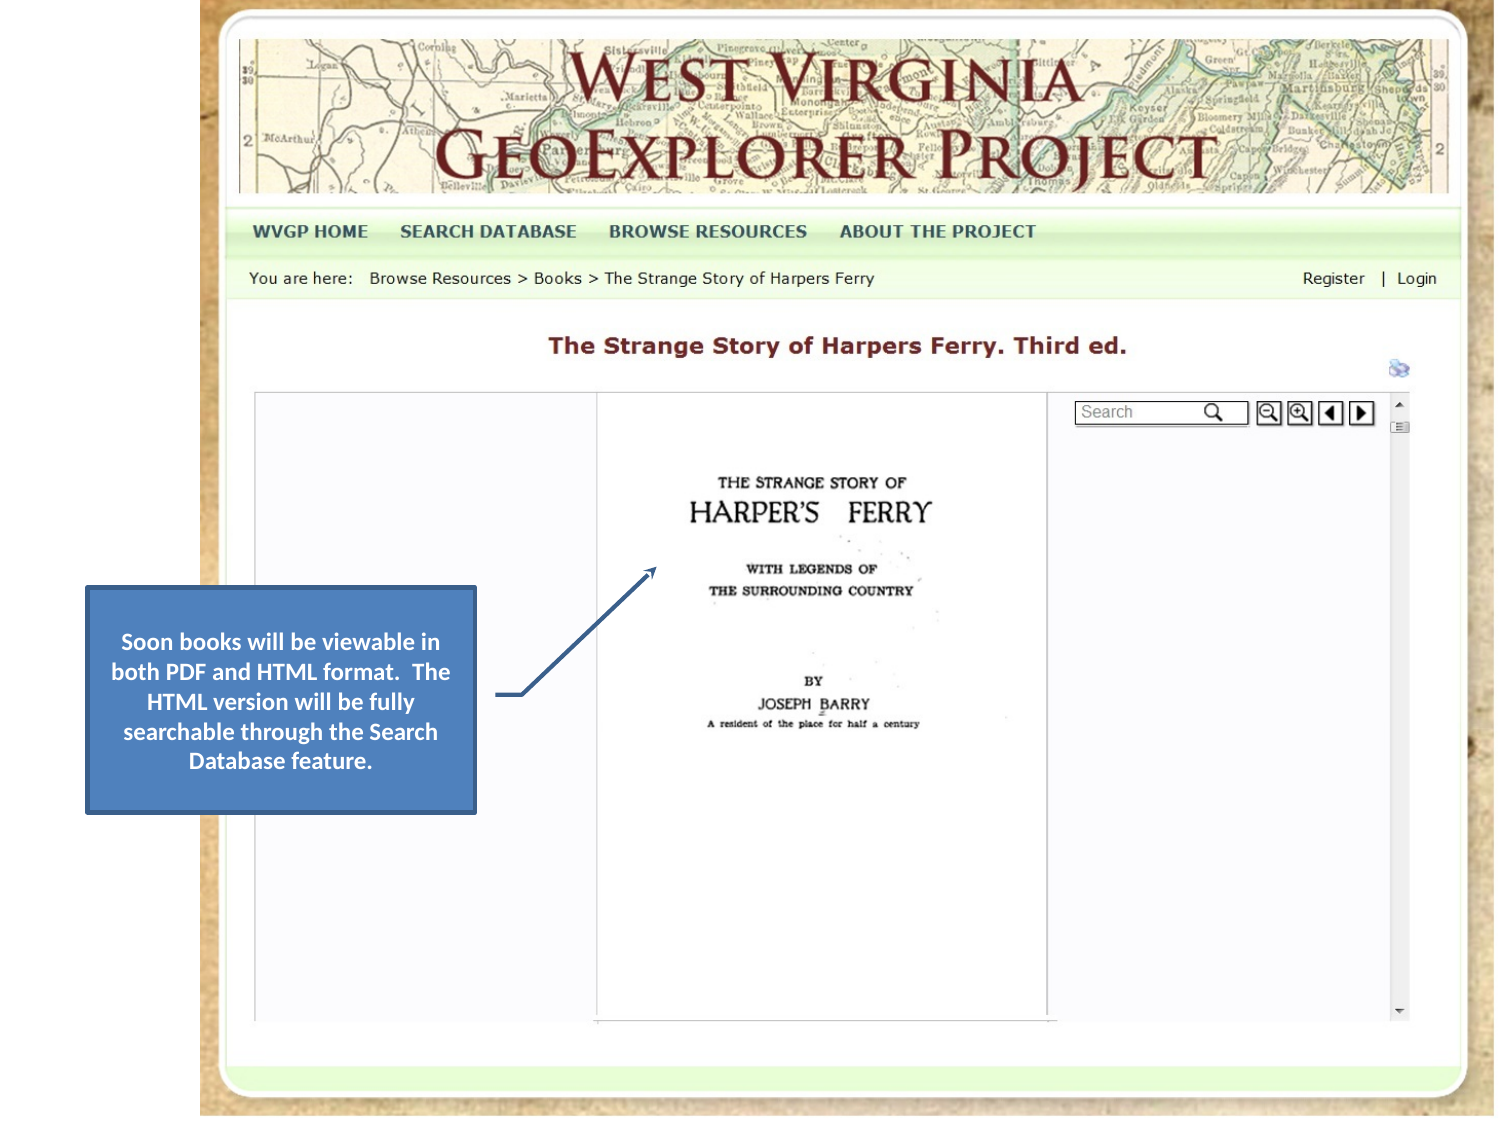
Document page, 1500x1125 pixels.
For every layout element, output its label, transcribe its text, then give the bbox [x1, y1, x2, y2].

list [199, 0, 1500, 1125]
text_box Soon books will be viewable in both PDF and HTML format. The HTML version will be fully searchable through the Search Database feature. [85, 585, 194, 815]
